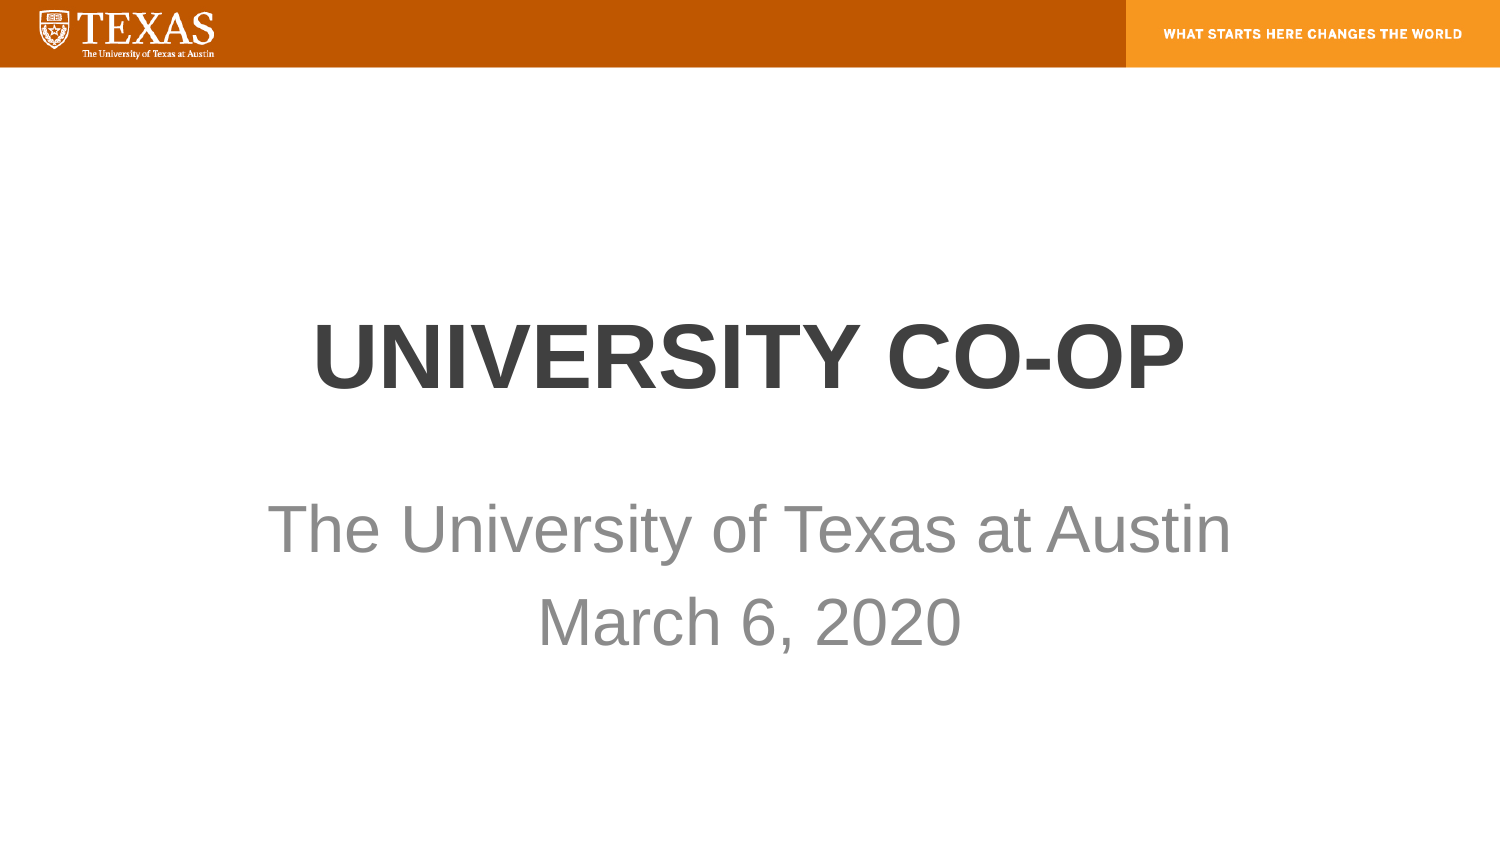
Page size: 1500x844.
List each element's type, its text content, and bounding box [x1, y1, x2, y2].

picture [0, 0, 1500, 844]
subtitle The University of Texas at Austin March 6, 2020 [225, 478, 1275, 694]
title UNIVERSITY CO-OP [112, 262, 1388, 443]
